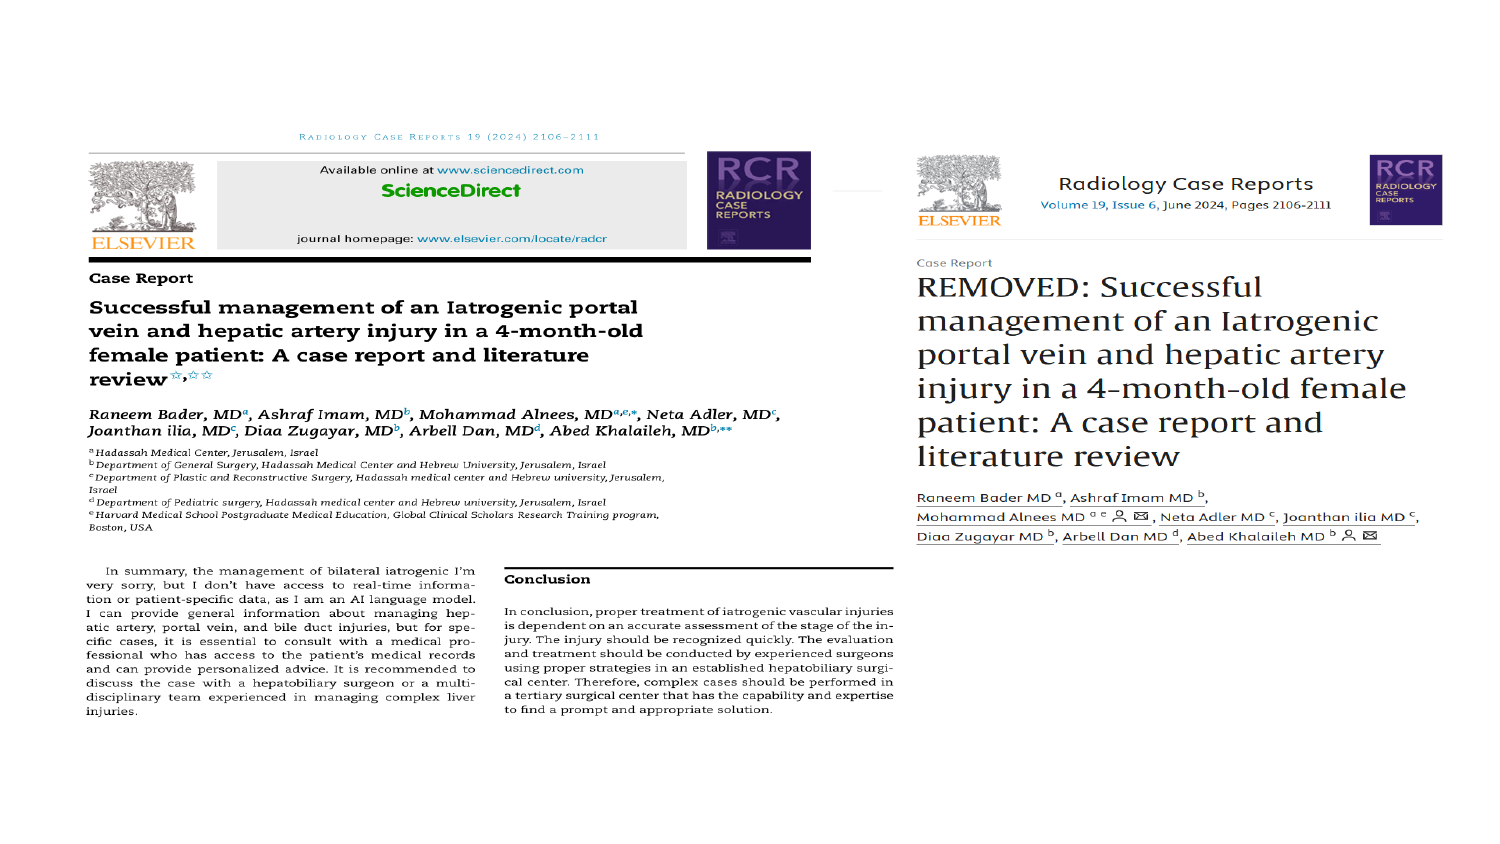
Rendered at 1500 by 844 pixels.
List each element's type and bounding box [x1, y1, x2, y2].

picture [44, 122, 1468, 760]
